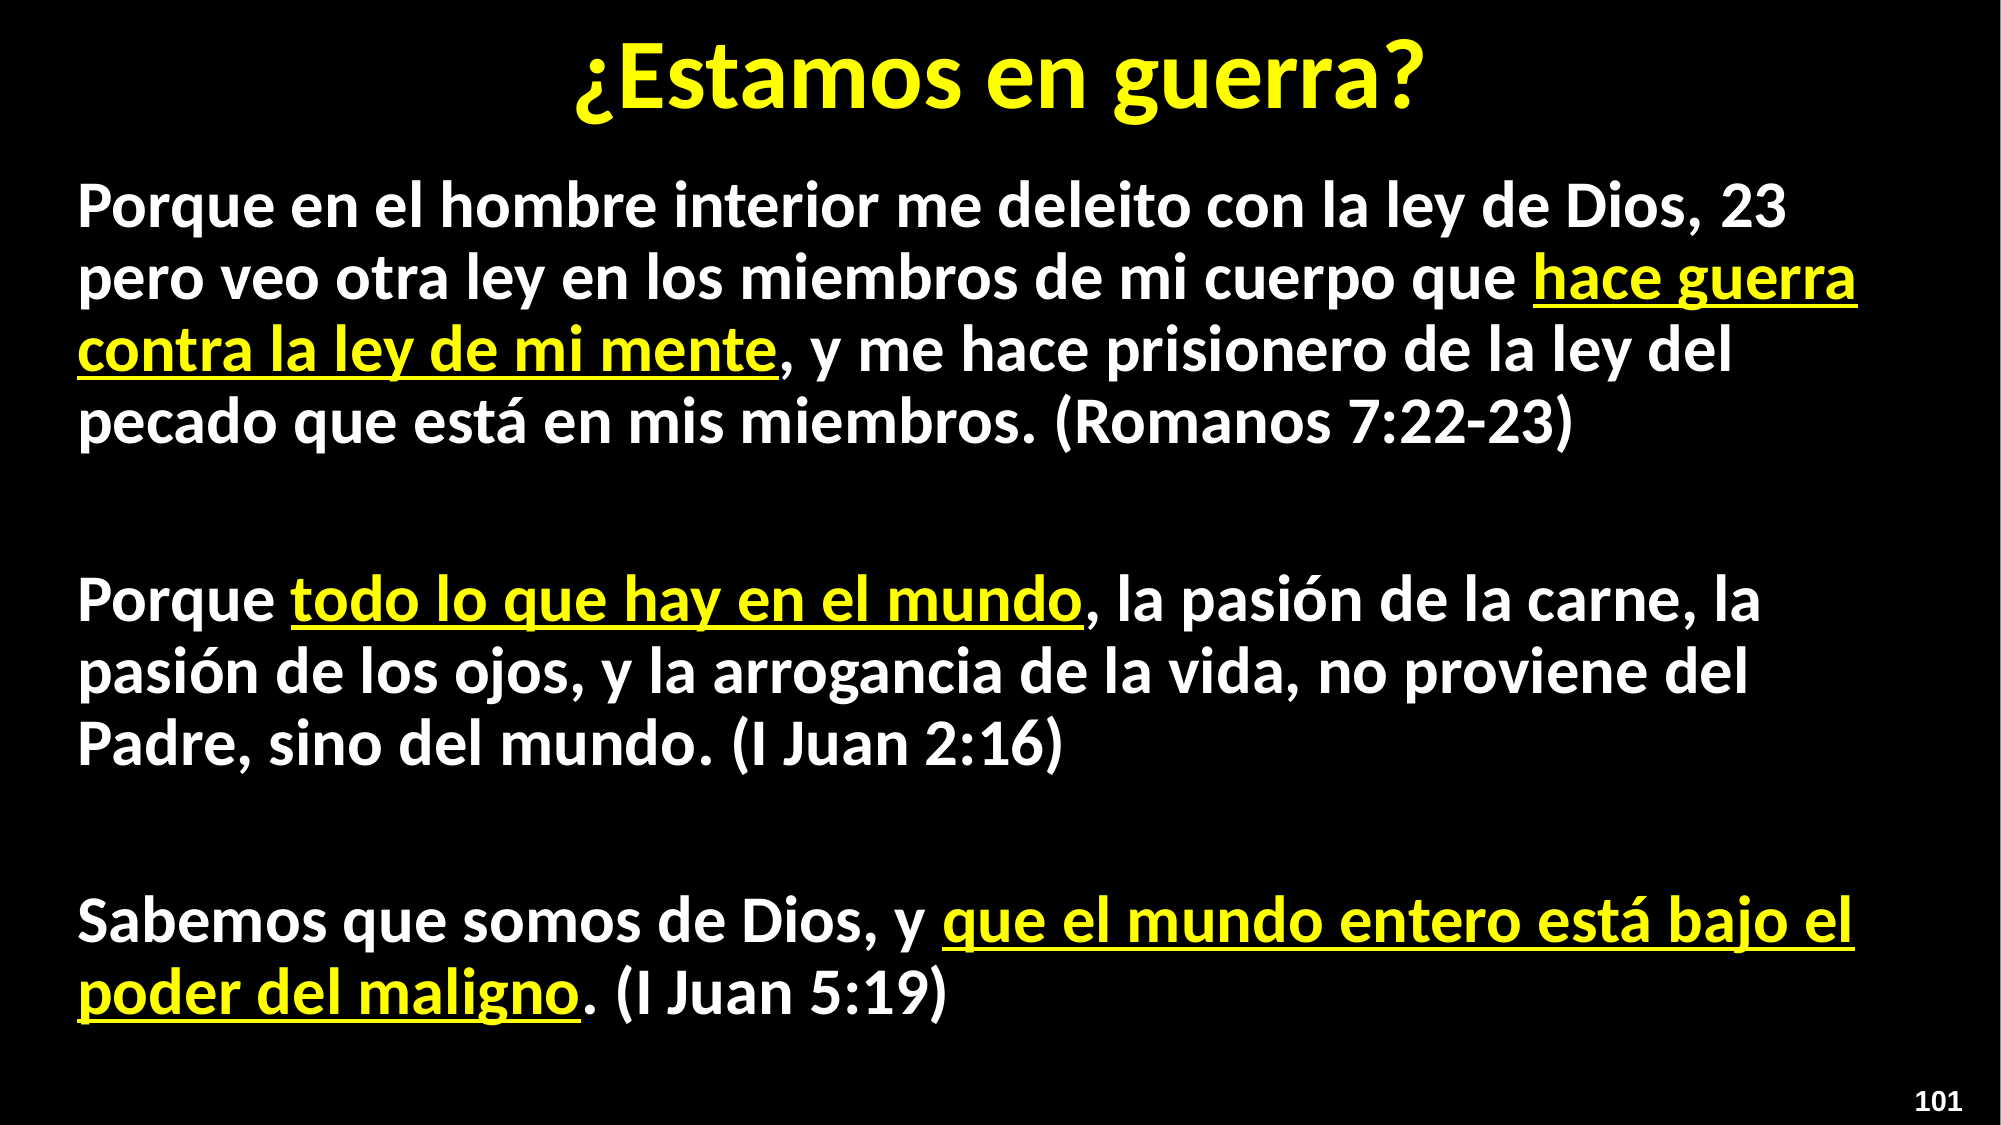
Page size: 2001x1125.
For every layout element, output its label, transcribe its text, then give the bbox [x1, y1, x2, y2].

text_box ¿Estamos en guerra? [150, 0, 1850, 138]
text_box Porque en el hombre interior me deleito con la ley de Dios, 23 pero veo otra ley en los miembros de mi cuerpo que hace guerra contra la ley de mi mente, y me hace prisionero de la ley del pecado que está en mis miembros. (Romanos 7:22-23) Porque todo lo que hay en el mundo, la pasión de la carne, la pasión de los ojos, y la arrogancia de la vida, no proviene del Padre, sino del mundo. (I Juan 2:16) Sabemos que somos de Dios, y que el mundo entero está bajo el poder del maligno. (I Juan 5:19) [62, 162, 1950, 1075]
text_box 101 [1899, 1074, 2000, 1125]
